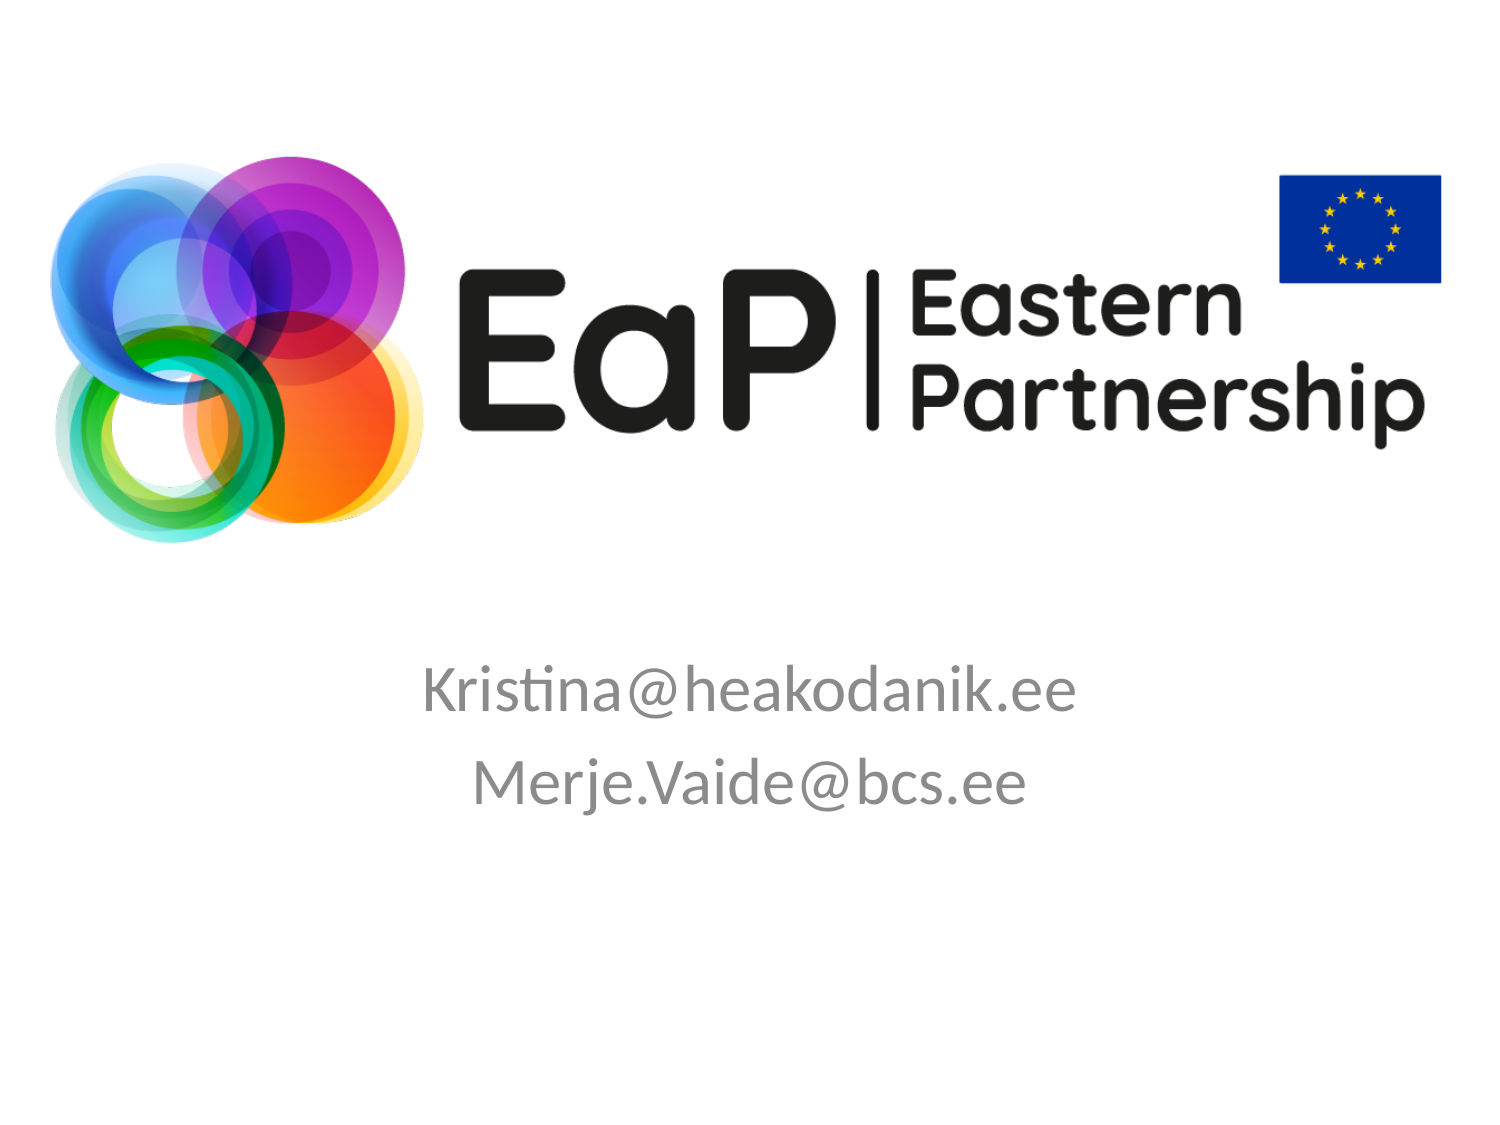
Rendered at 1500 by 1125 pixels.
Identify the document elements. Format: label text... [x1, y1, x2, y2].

picture [0, 100, 1498, 599]
subtitle Kristina@heakodanik.ee Merje.Vaide@bcs.ee [225, 637, 1275, 925]
